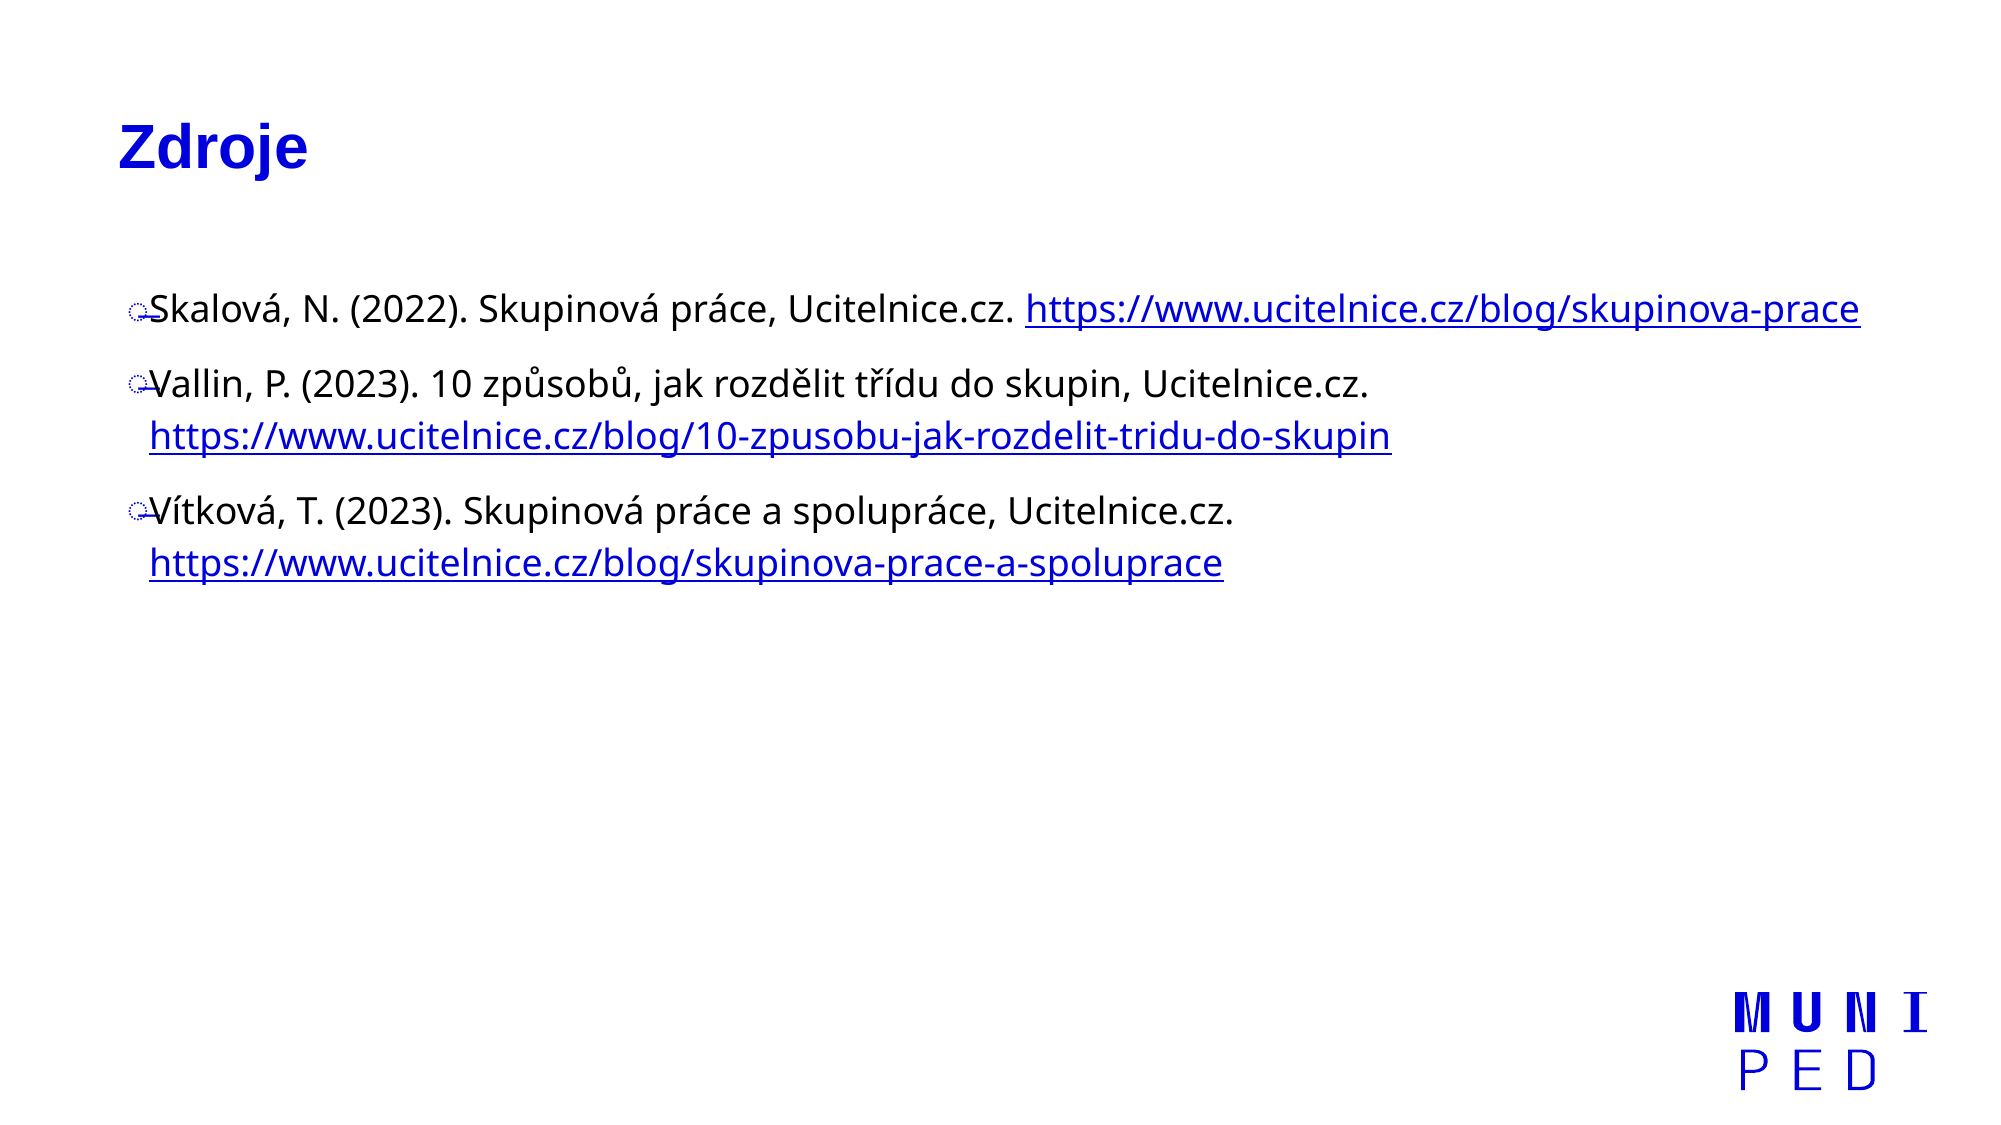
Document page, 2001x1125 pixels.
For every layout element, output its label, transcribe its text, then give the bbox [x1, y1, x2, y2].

list Skalová, N. (2022). Skupinová práce, Ucitelnice.cz. https://www.ucitelnice.cz/blog/skupinova-prace Vallin, P. (2023). 10 způsobů, jak rozdělit třídu do skupin, Ucitelnice.cz. https://www.ucitelnice.cz/blog/10-zpusobu-jak-rozdelit-tridu-do-skupin Vítková, T. (2023). Skupinová práce a spolupráce, Ucitelnice.cz. https://www.ucitelnice.cz/blog/skupinova-prace-a-spoluprace [118, 277, 1883, 957]
title Zdroje [118, 118, 1883, 193]
